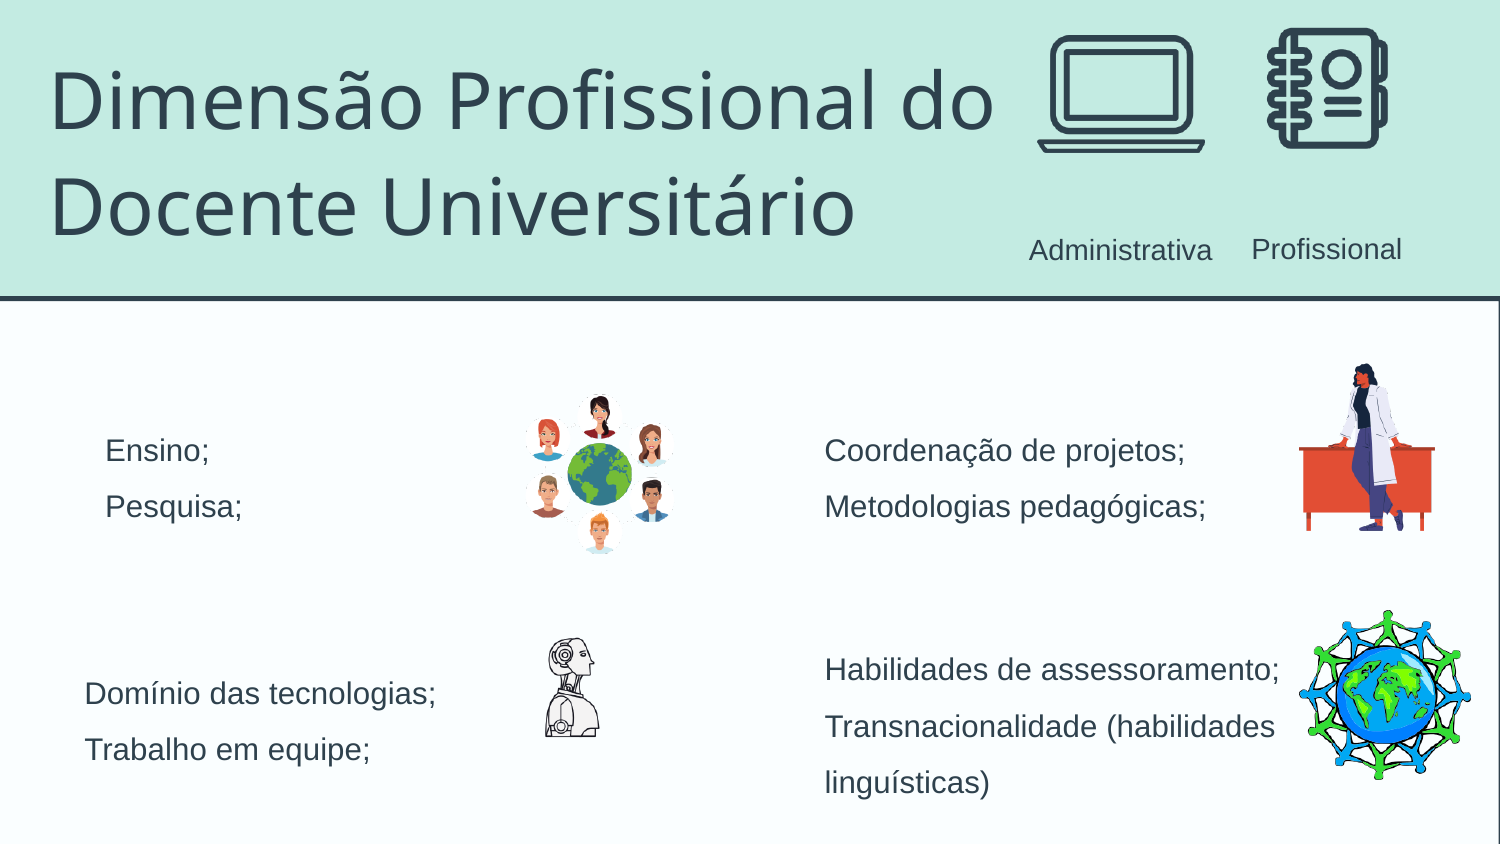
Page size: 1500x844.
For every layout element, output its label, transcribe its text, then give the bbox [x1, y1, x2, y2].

picture [512, 386, 687, 562]
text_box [104, 337, 481, 503]
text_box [84, 580, 460, 745]
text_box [1205, 27, 1449, 254]
text_box Dimensão Profissional do Docente Universitário [48, 40, 998, 216]
picture [1374, 655, 1432, 721]
picture [1298, 362, 1436, 532]
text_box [824, 556, 1362, 769]
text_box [1003, 35, 1239, 254]
picture [1435, 688, 1445, 706]
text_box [0, 295, 1500, 844]
picture [480, 595, 665, 780]
picture [1298, 610, 1471, 780]
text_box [824, 337, 1306, 503]
